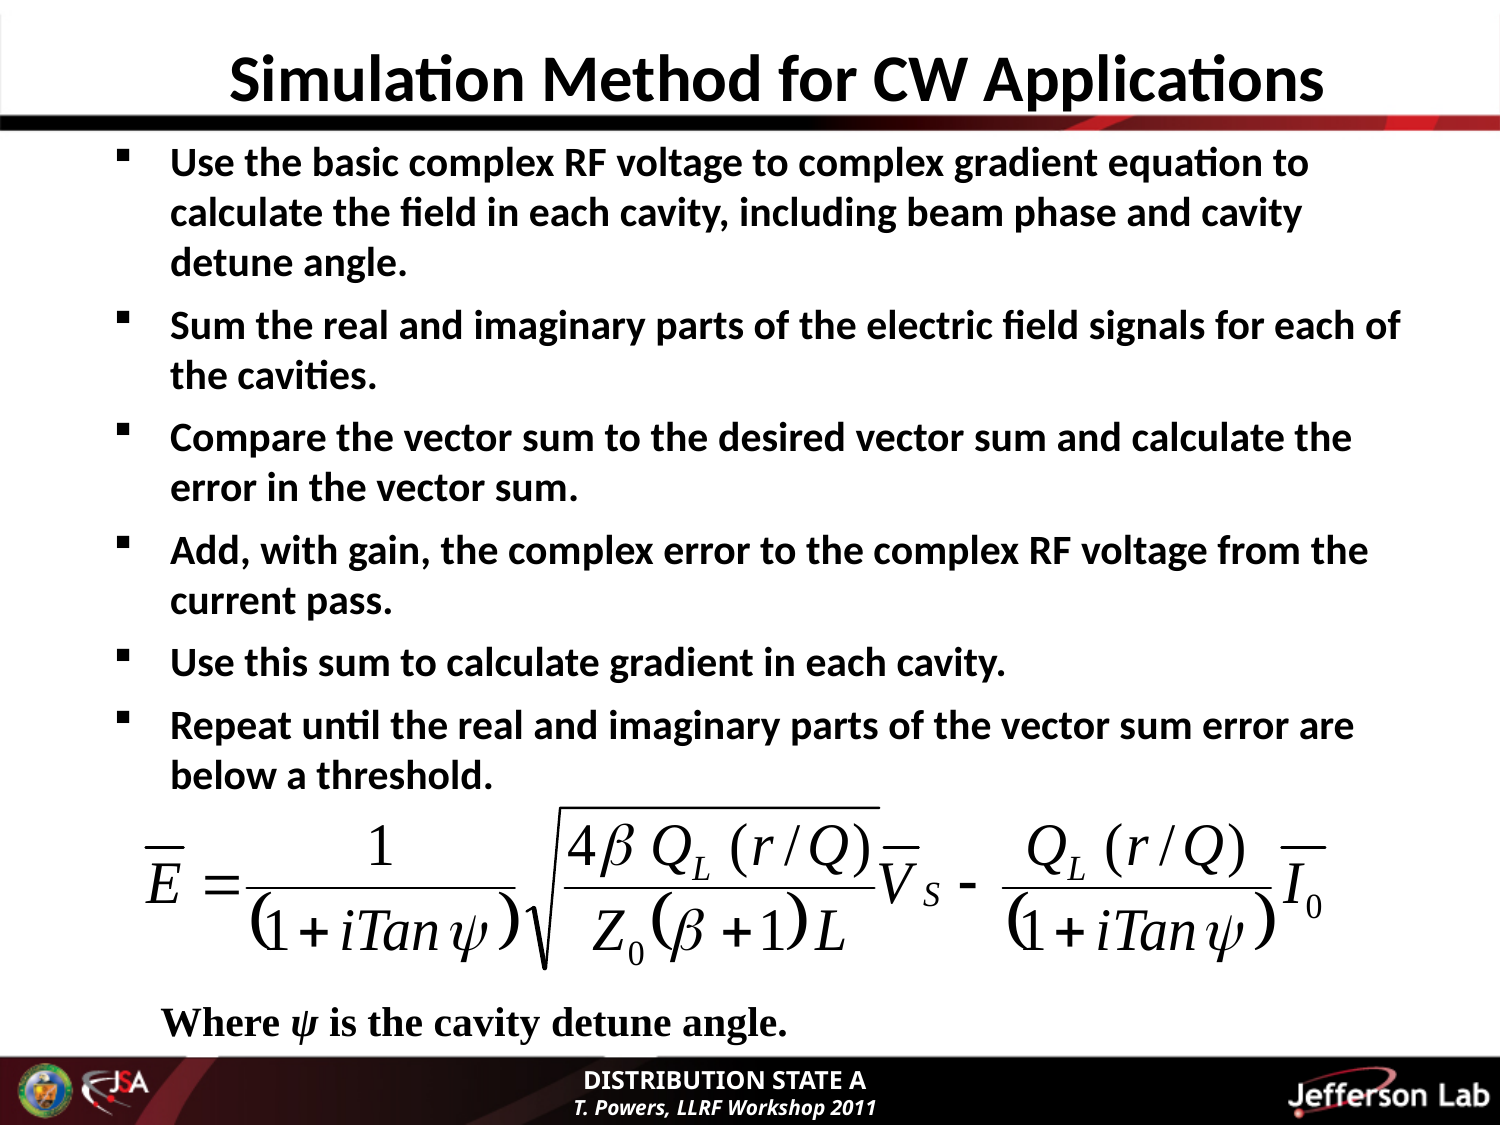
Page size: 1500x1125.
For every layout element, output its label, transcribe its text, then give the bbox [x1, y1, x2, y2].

list Use the basic complex RF voltage to complex gradient equation to calculate the field in each cavity, including beam phase and cavity detune angle. Sum the real and imaginary parts of the electric field signals for each of the cavities. Compare the vector sum to the desired vector sum and calculate the error in the vector sum. Add, with gain, the complex error to the complex RF voltage from the current pass. Use this sum to calculate gradient in each cavity. Repeat until the real and imaginary parts of the vector sum error are below a threshold. [98, 127, 1419, 813]
title Simulation Method for CW Applications [140, 0, 1416, 127]
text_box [135, 791, 1336, 984]
text_box Where ψ is the cavity detune angle. [145, 992, 1331, 1053]
picture [0, 0, 1500, 1125]
